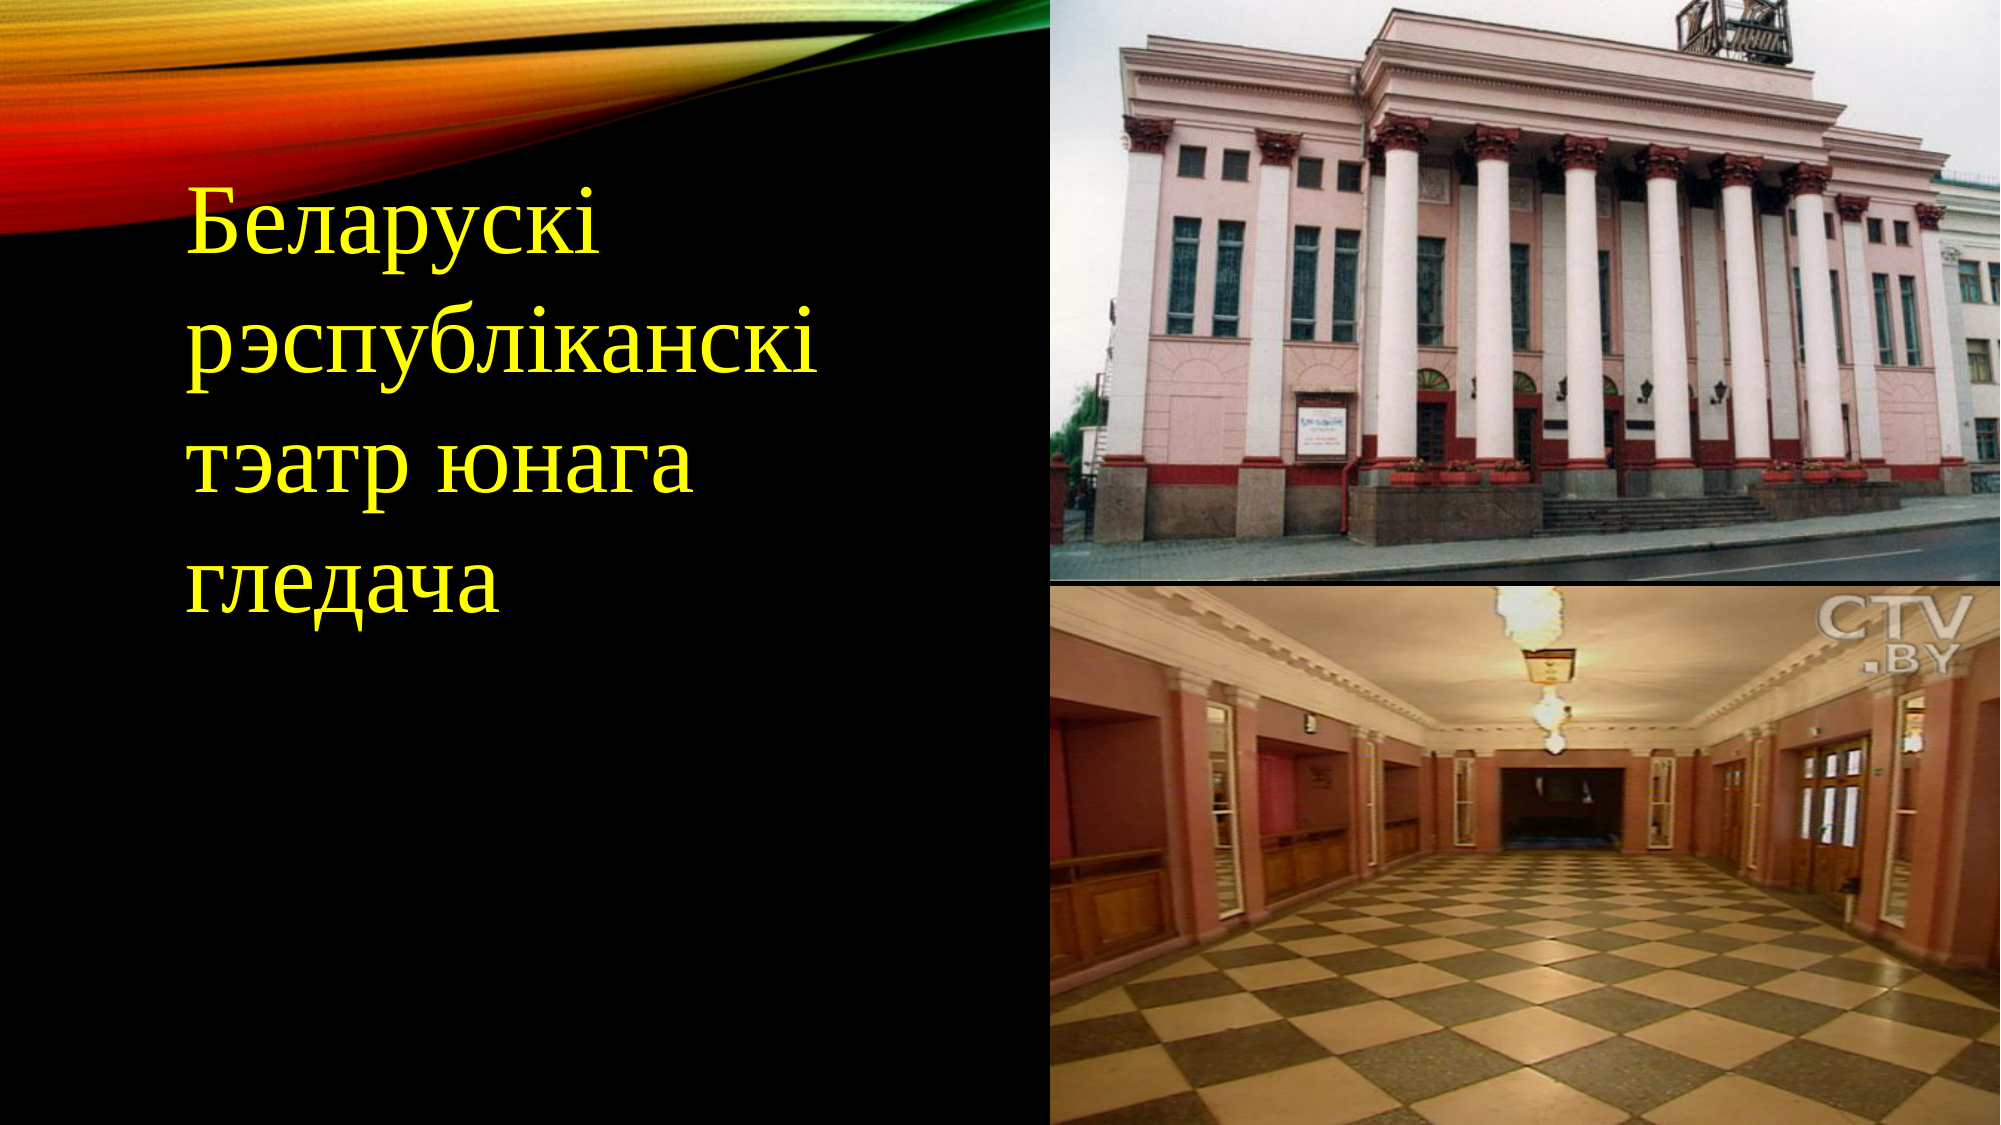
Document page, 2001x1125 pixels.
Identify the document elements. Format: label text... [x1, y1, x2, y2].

picture [1049, 585, 2000, 1125]
text_box Беларускі рэспубліканскі тэатр юнага гледача [171, 145, 981, 641]
picture [0, 0, 2000, 582]
